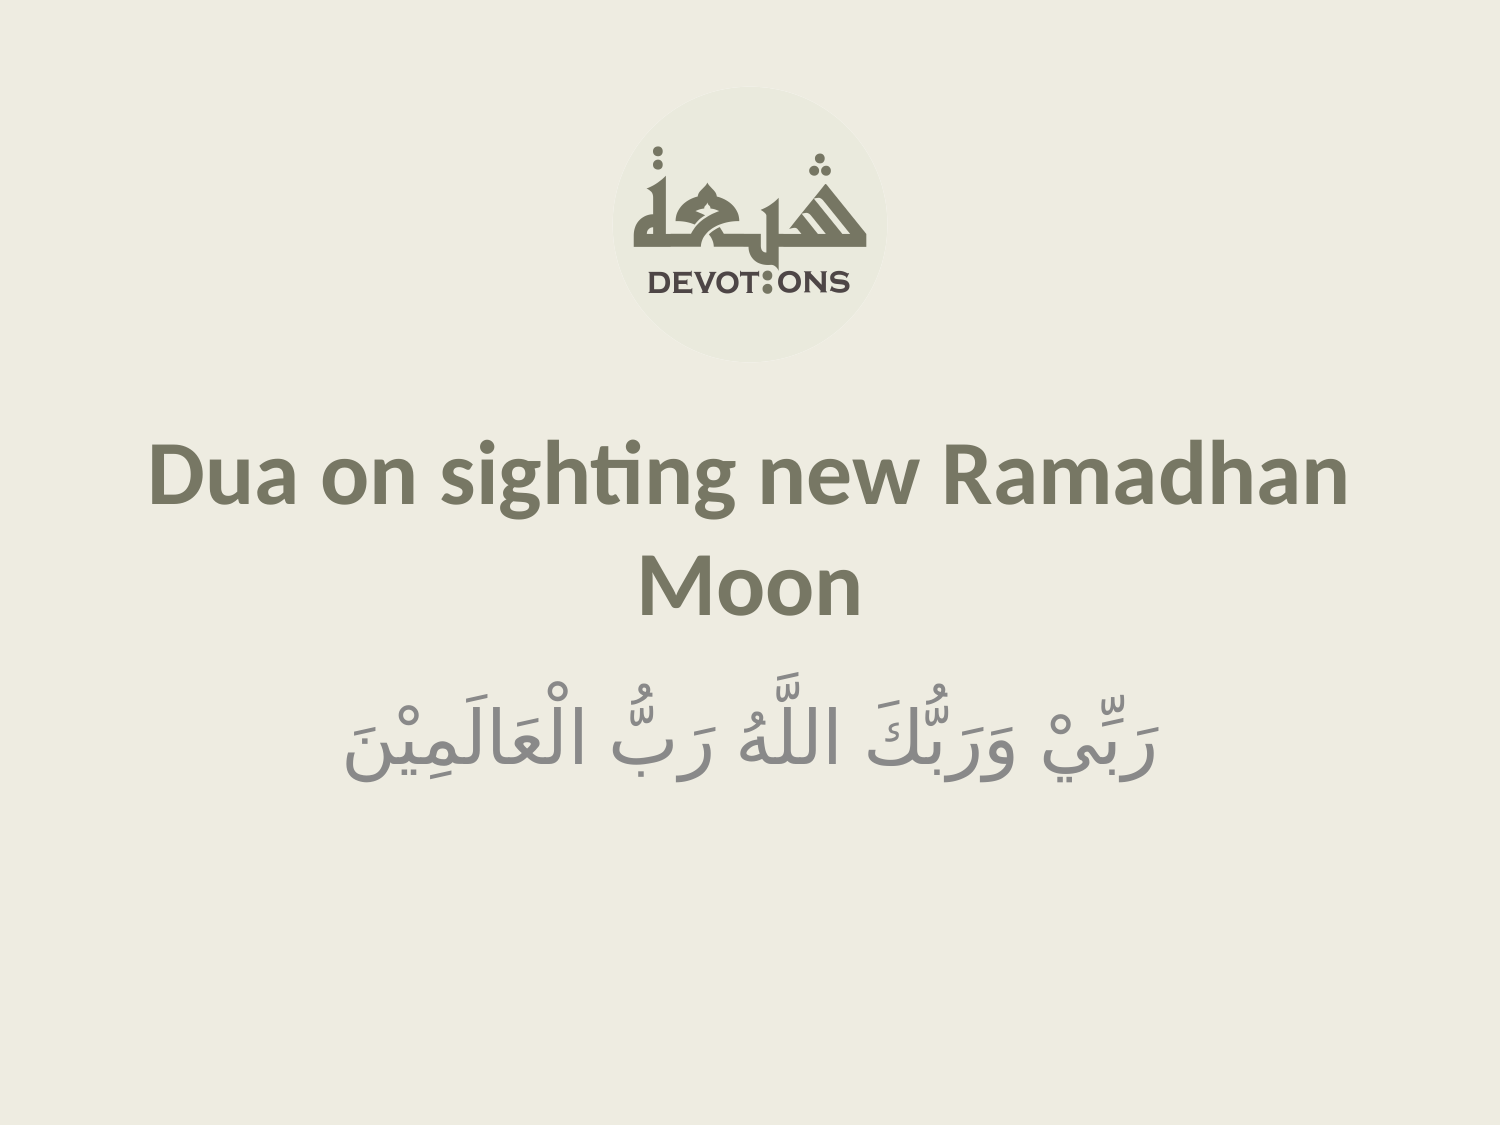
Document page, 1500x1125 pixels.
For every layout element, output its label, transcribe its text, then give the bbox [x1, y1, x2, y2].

list رَبِّيْ وَرَبُّكَ اللَّهُ رَبُّ الْعَالَمِيْنَ [90, 686, 1410, 782]
list Dua on sighting new Ramadhan Moon [90, 458, 1410, 589]
picture [600, 74, 900, 375]
